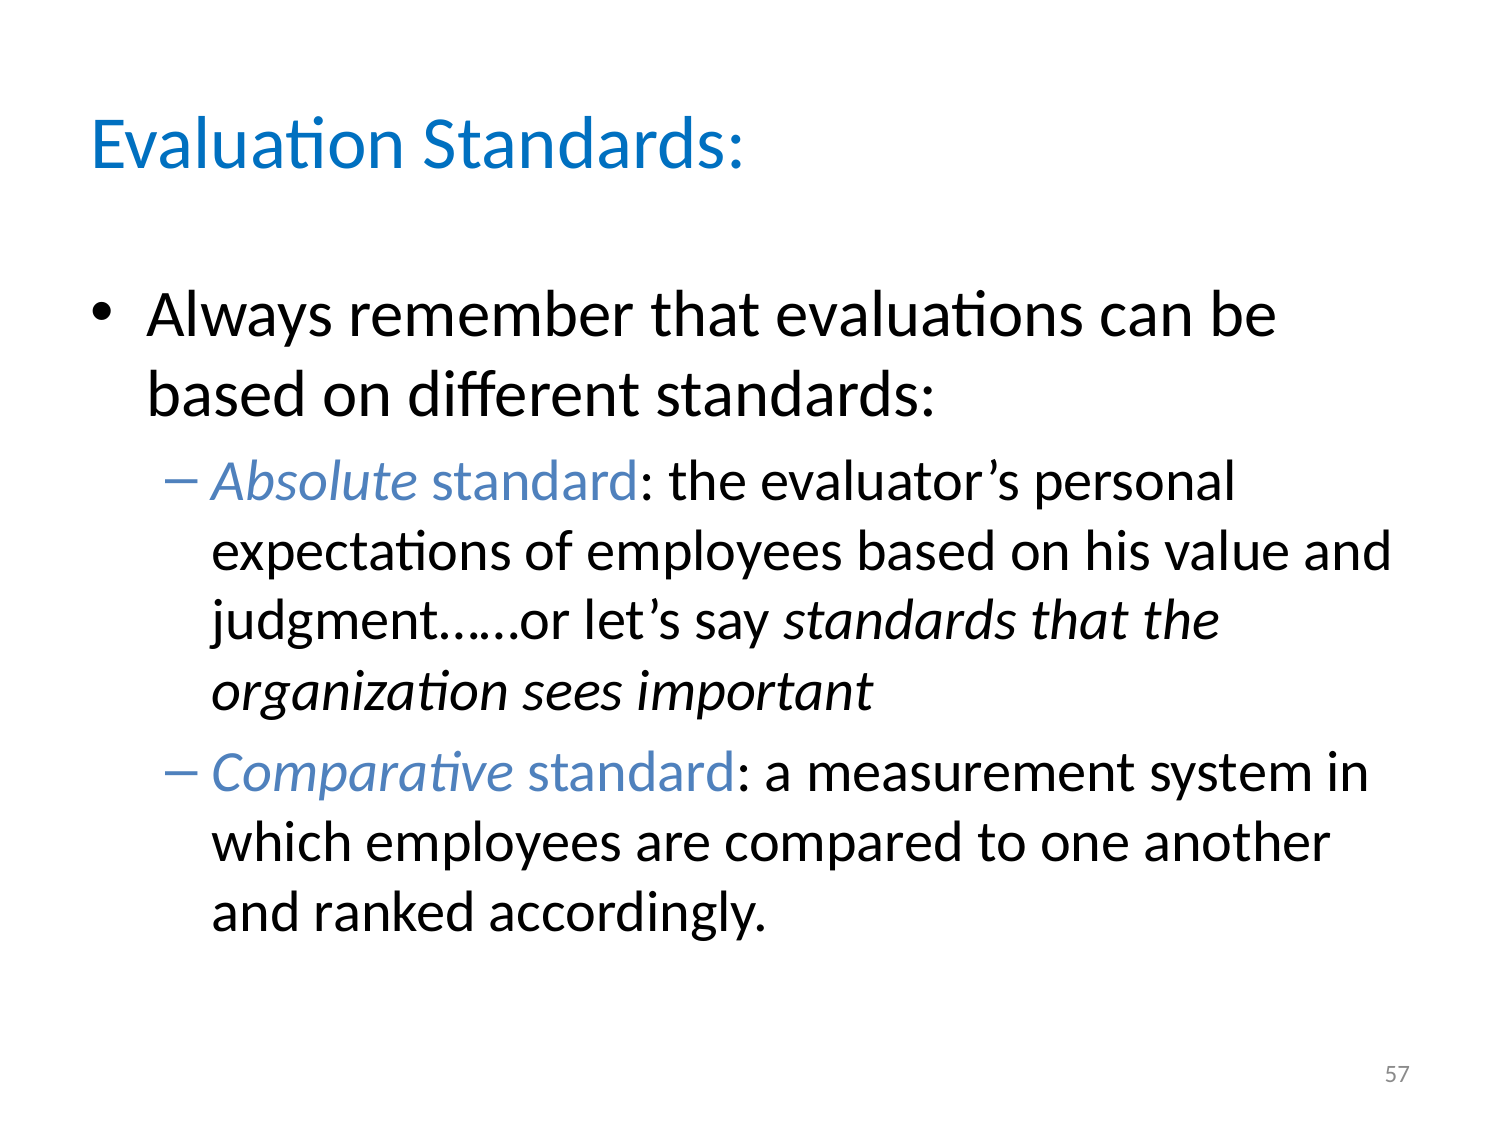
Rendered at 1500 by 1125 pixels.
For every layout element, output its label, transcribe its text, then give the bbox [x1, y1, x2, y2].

list Always remember that evaluations can be based on different standards: Absolute standard: the evaluator’s personal expectations of employees based on his value and judgment……or let’s say standards that the organization sees important Comparative standard: a measurement system in which employees are compared to one another and ranked accordingly. [75, 262, 1425, 1005]
slide_number 57 [1074, 1042, 1425, 1103]
title Evaluation Standards: [75, 45, 1425, 233]
